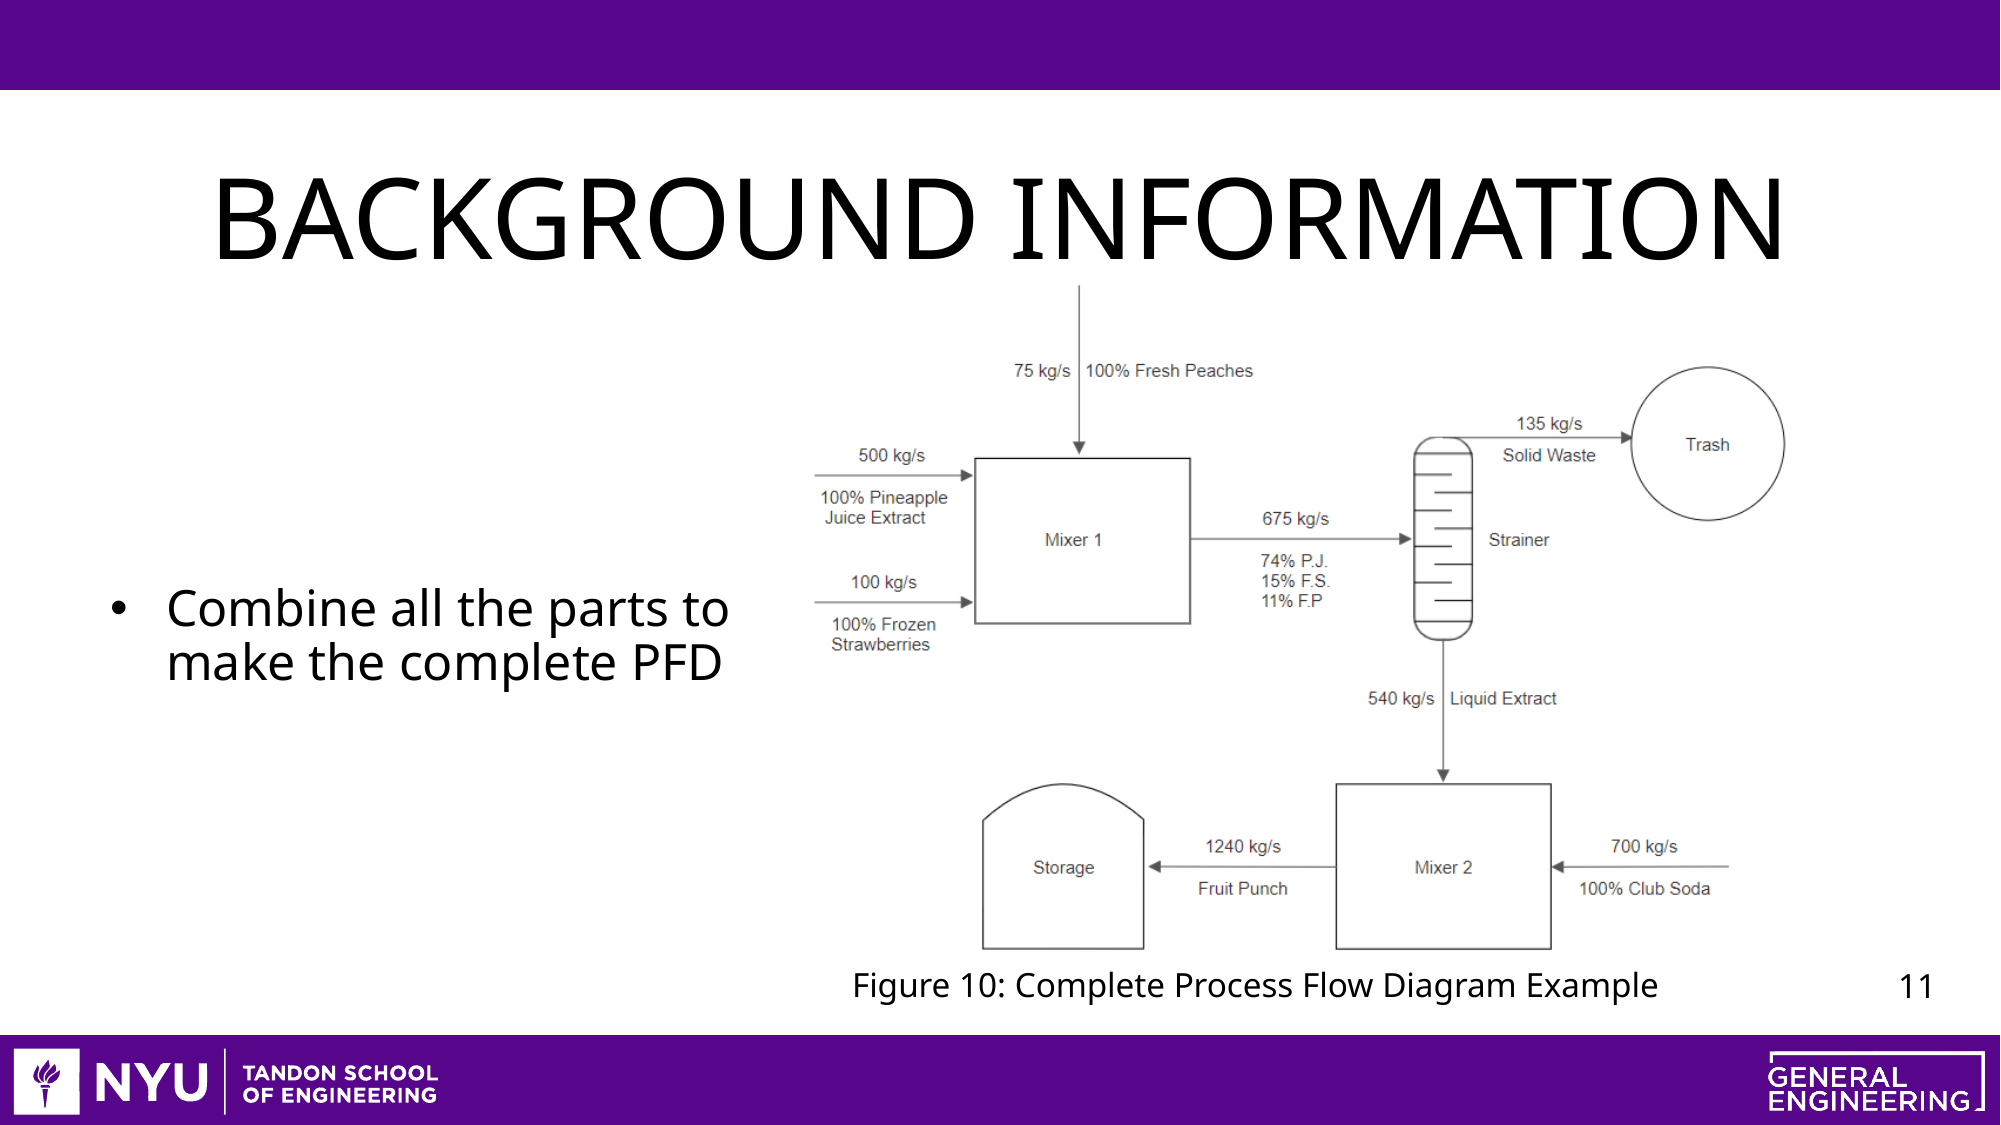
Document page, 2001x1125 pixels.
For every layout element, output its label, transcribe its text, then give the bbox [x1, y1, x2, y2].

title BACKGROUND INFORMATION [92, 132, 1908, 292]
text_box 11 [1802, 958, 1951, 1013]
picture [810, 263, 1803, 970]
subtitle Combine all the parts to make the complete PFD [94, 315, 784, 959]
picture [13, 1048, 438, 1115]
picture [1768, 1051, 1985, 1111]
text_box [0, 0, 2000, 91]
text_box [0, 1034, 2000, 1125]
text_box Figure 10: Complete Process Flow Diagram Example [833, 970, 1679, 1012]
